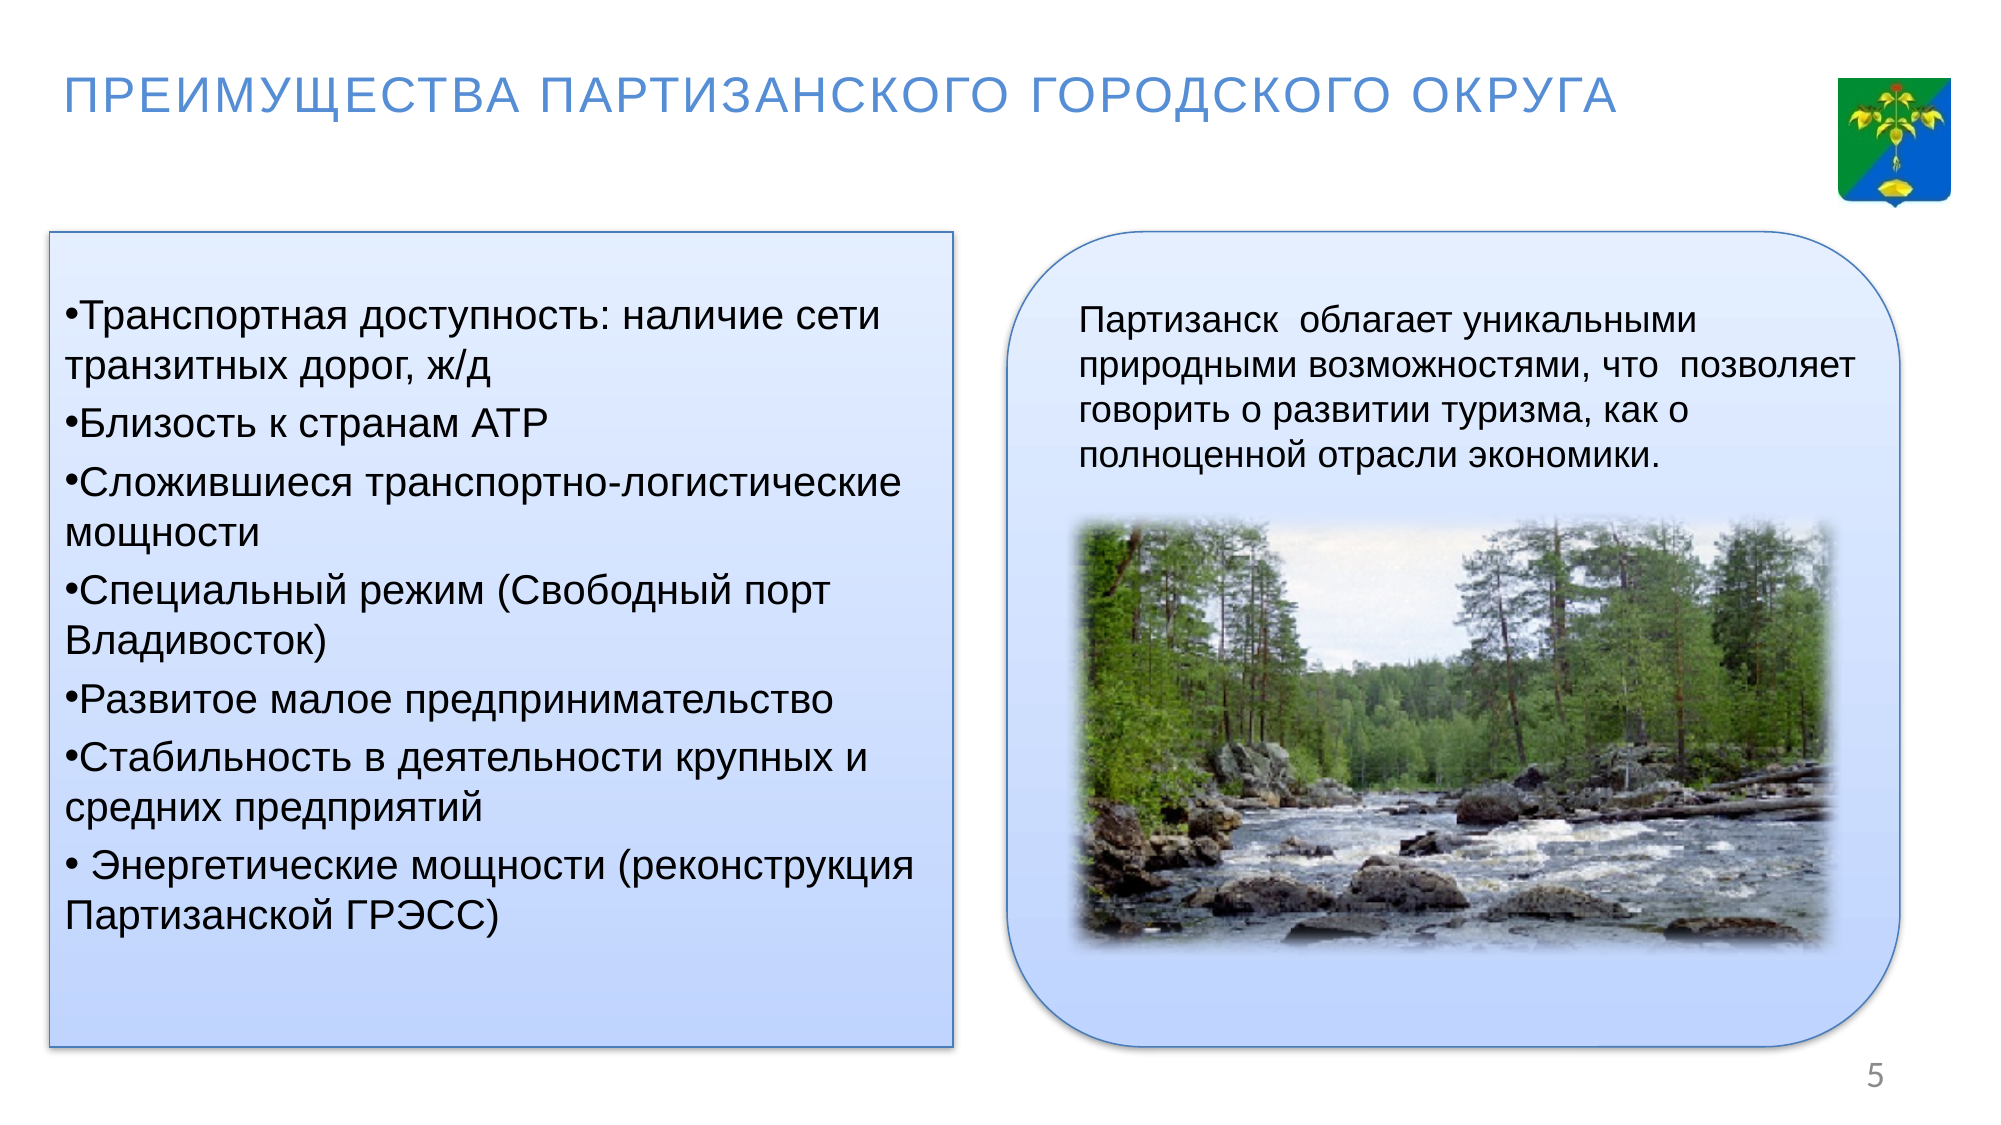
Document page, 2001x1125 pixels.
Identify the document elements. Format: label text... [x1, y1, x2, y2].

text_box Логистика [1089, 230, 1818, 242]
slide_number 5 [1433, 1042, 1900, 1103]
picture [1838, 77, 1951, 209]
text_box Логистика [1006, 256, 1901, 1048]
text_box Партизанск облагает уникальными природными возможностями, что позволяет говорить о развитии туризма, как о полноценной отрасли экономики. [1063, 242, 1888, 483]
picture [1063, 509, 1844, 959]
list Транспортная доступность: наличие сети транзитных дорог, ж/д Близость к странам АТР Сложившиеся транспортно-логистические мощности Специальный режим (Свободный порт Владивосток) Развитое малое предпринимательство Стабильность в деятельности крупных и средних предприятий Энергетические мощности (реконструкция Партизанской ГРЭСС) [49, 231, 954, 1048]
title ПРЕИМУЩЕСТВА ПАРТИЗАНСКОГО ГОРОДСКОГО ОКРУГА [9, 0, 1673, 187]
